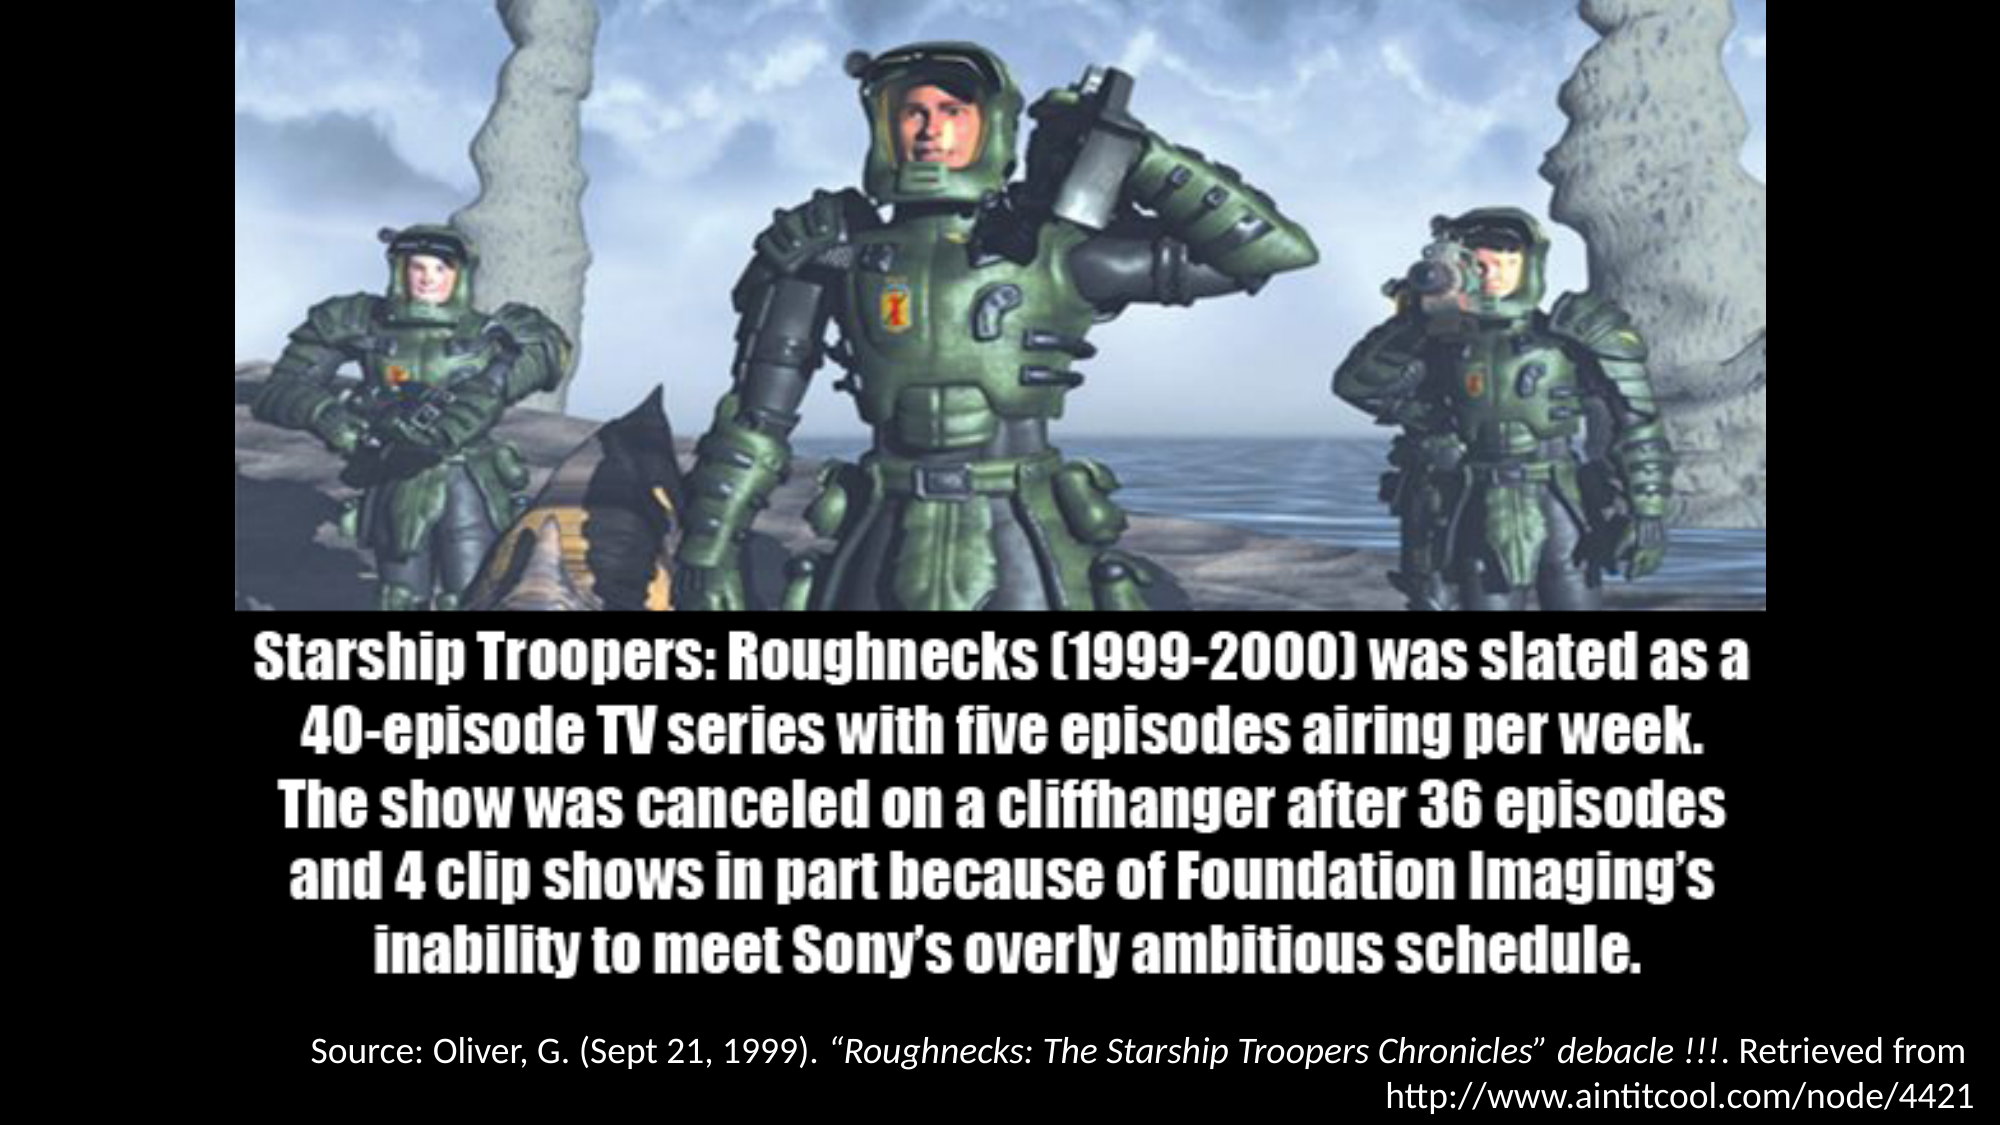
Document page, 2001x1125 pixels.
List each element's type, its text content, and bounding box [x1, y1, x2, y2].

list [235, 0, 1766, 1020]
text_box Source: Oliver, G. (Sept 21, 1999). “Roughnecks: The Starship Troopers Chronicles” debacle !!!. Retrieved from http://www.aintitcool.com/node/4421 [295, 1018, 1990, 1124]
